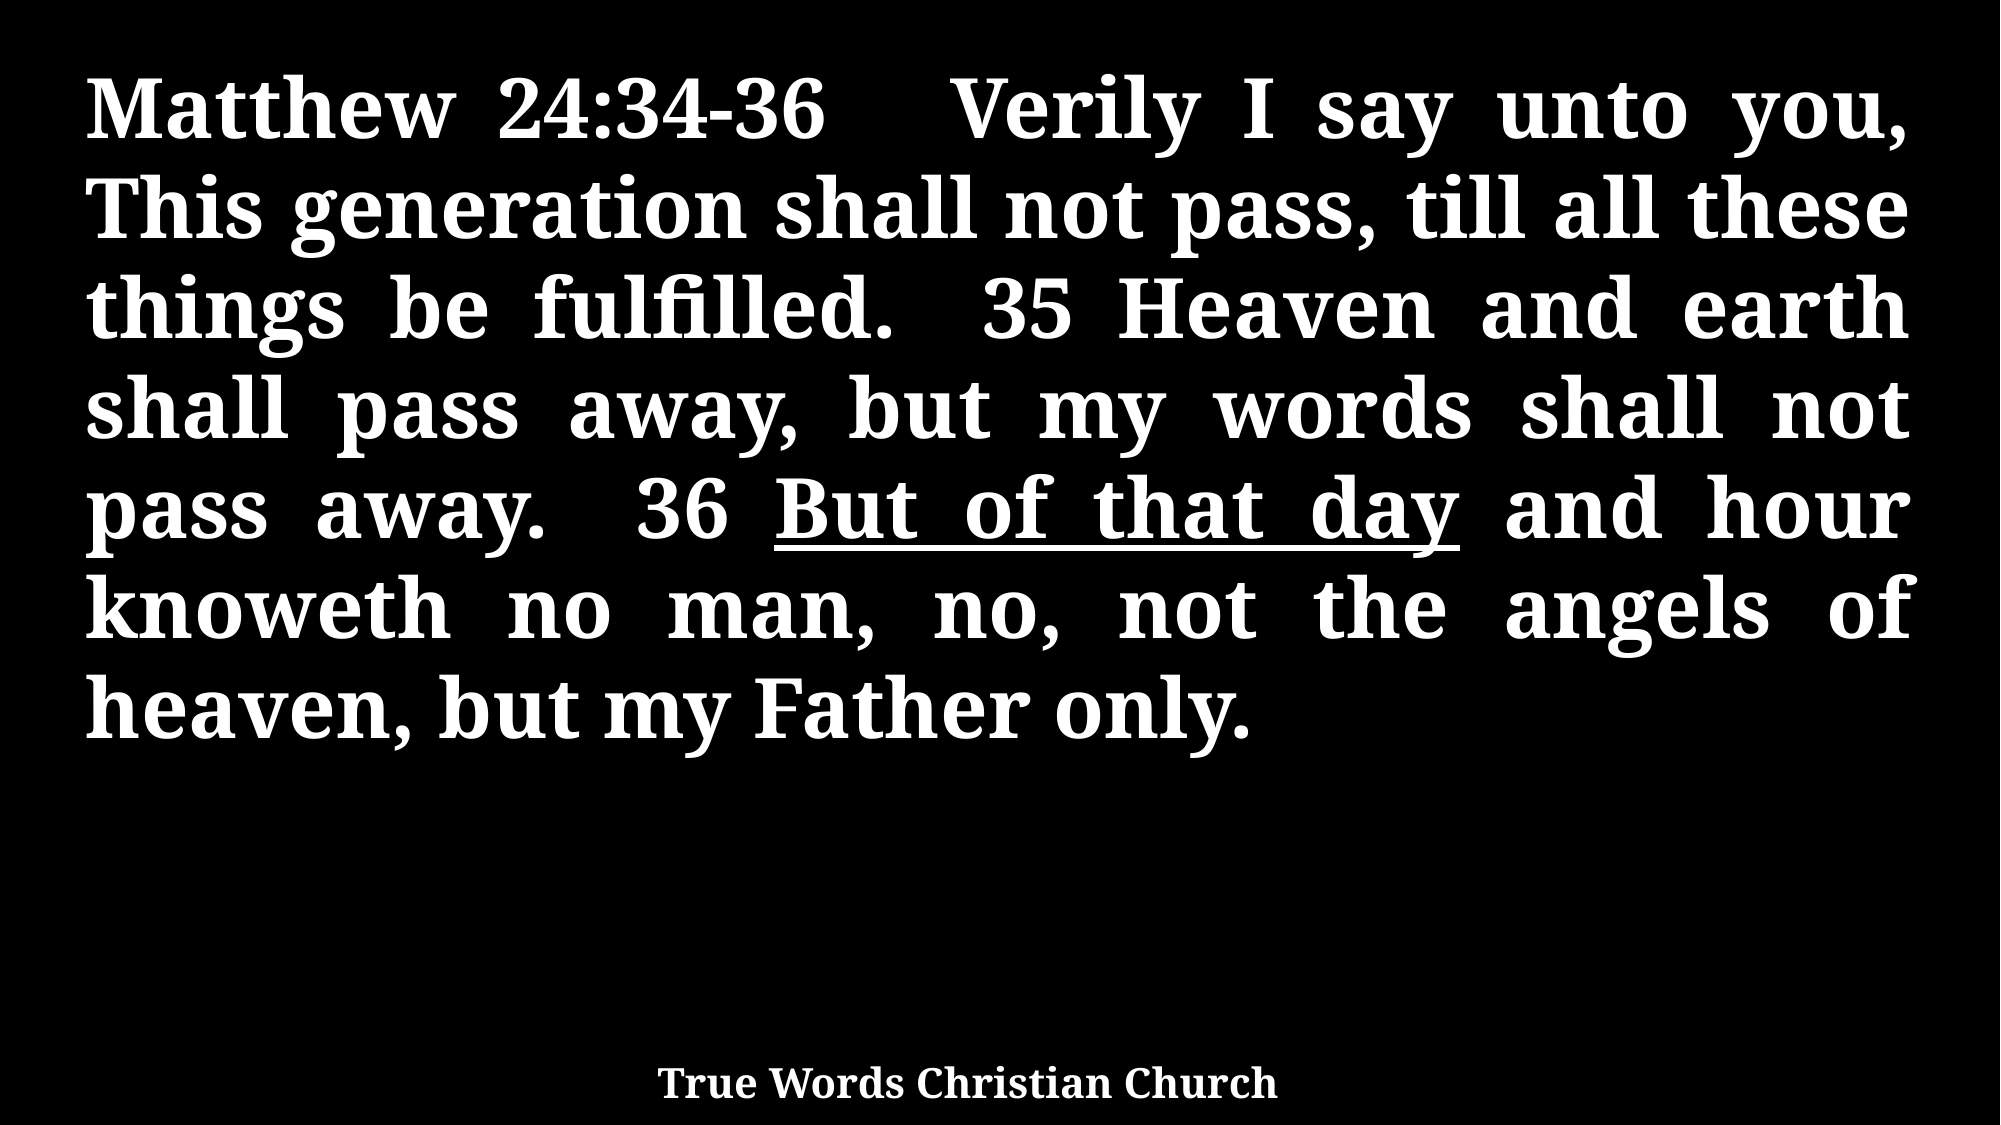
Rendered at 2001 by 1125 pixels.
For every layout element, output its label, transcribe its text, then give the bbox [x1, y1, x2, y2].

text_box True Words Christian Church [642, 1049, 1294, 1114]
text_box Matthew 24:34-36 Verily I say unto you, This generation shall not pass, till all these things be fulfilled. 35 Heaven and earth shall pass away, but my words shall not pass away. 36 But of that day and hour knoweth no man, no, not the angels of heaven, but my Father only. [71, 48, 1928, 763]
